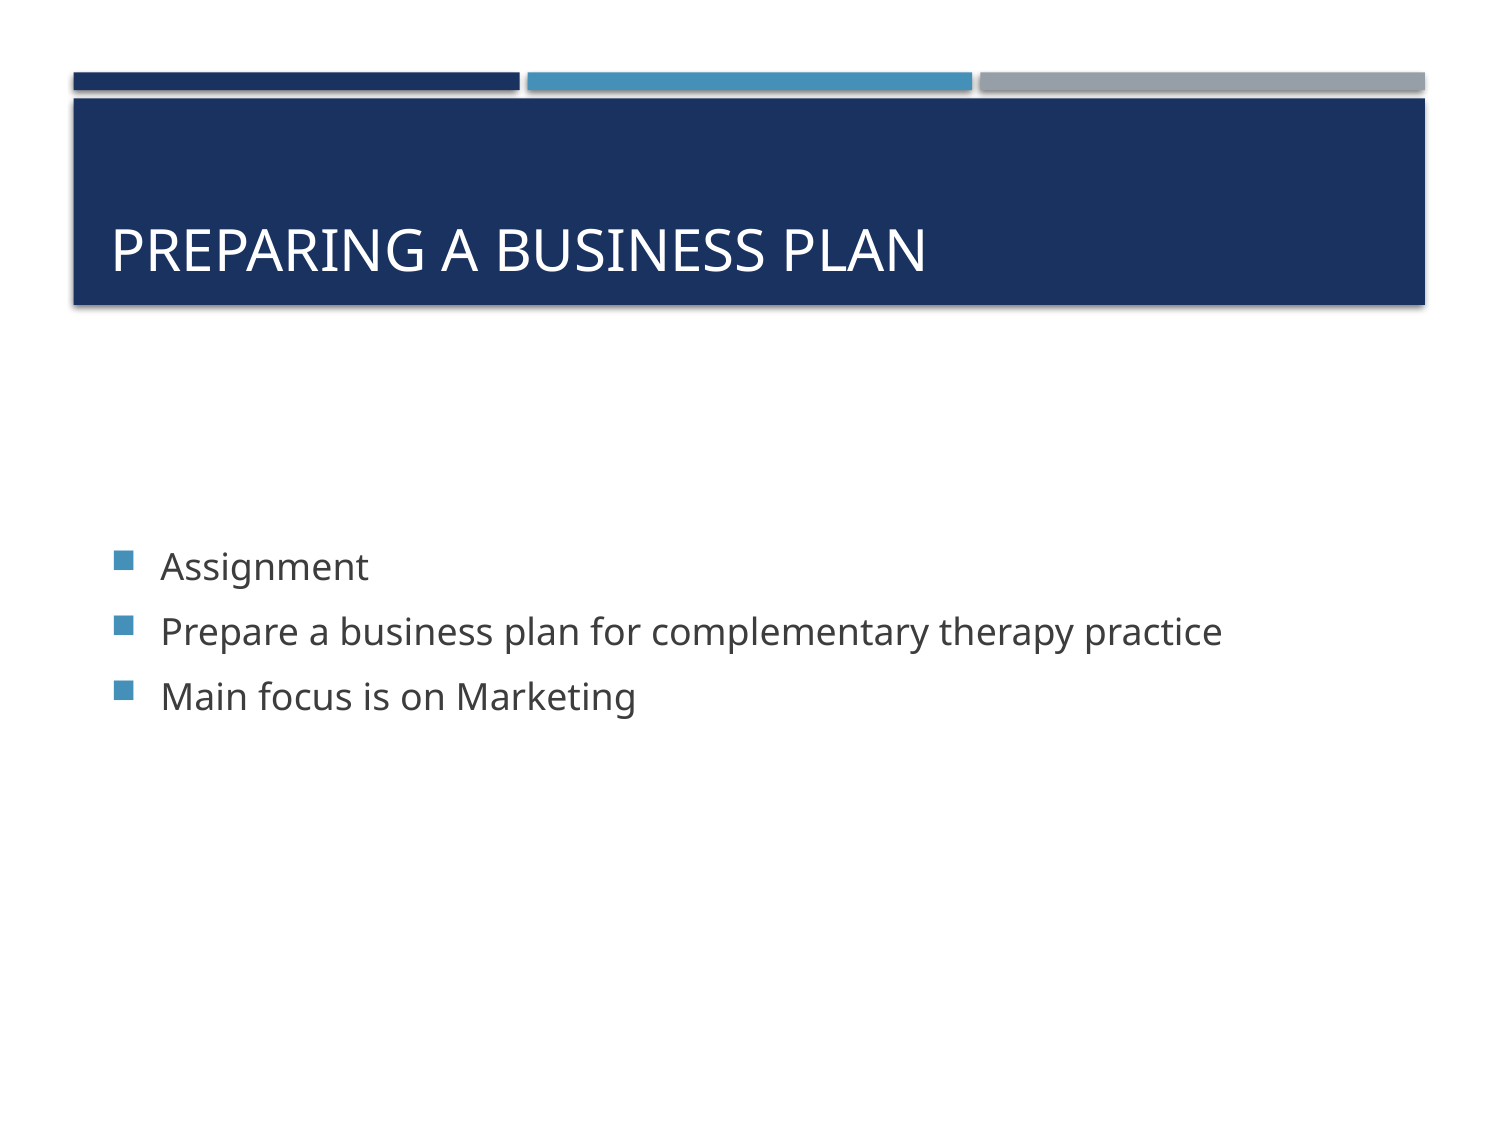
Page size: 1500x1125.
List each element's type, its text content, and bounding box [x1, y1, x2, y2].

list Assignment Prepare a business plan for complementary therapy practice Main focus is on Marketing [95, 365, 1406, 962]
title Preparing a Business Plan [95, 112, 1406, 291]
